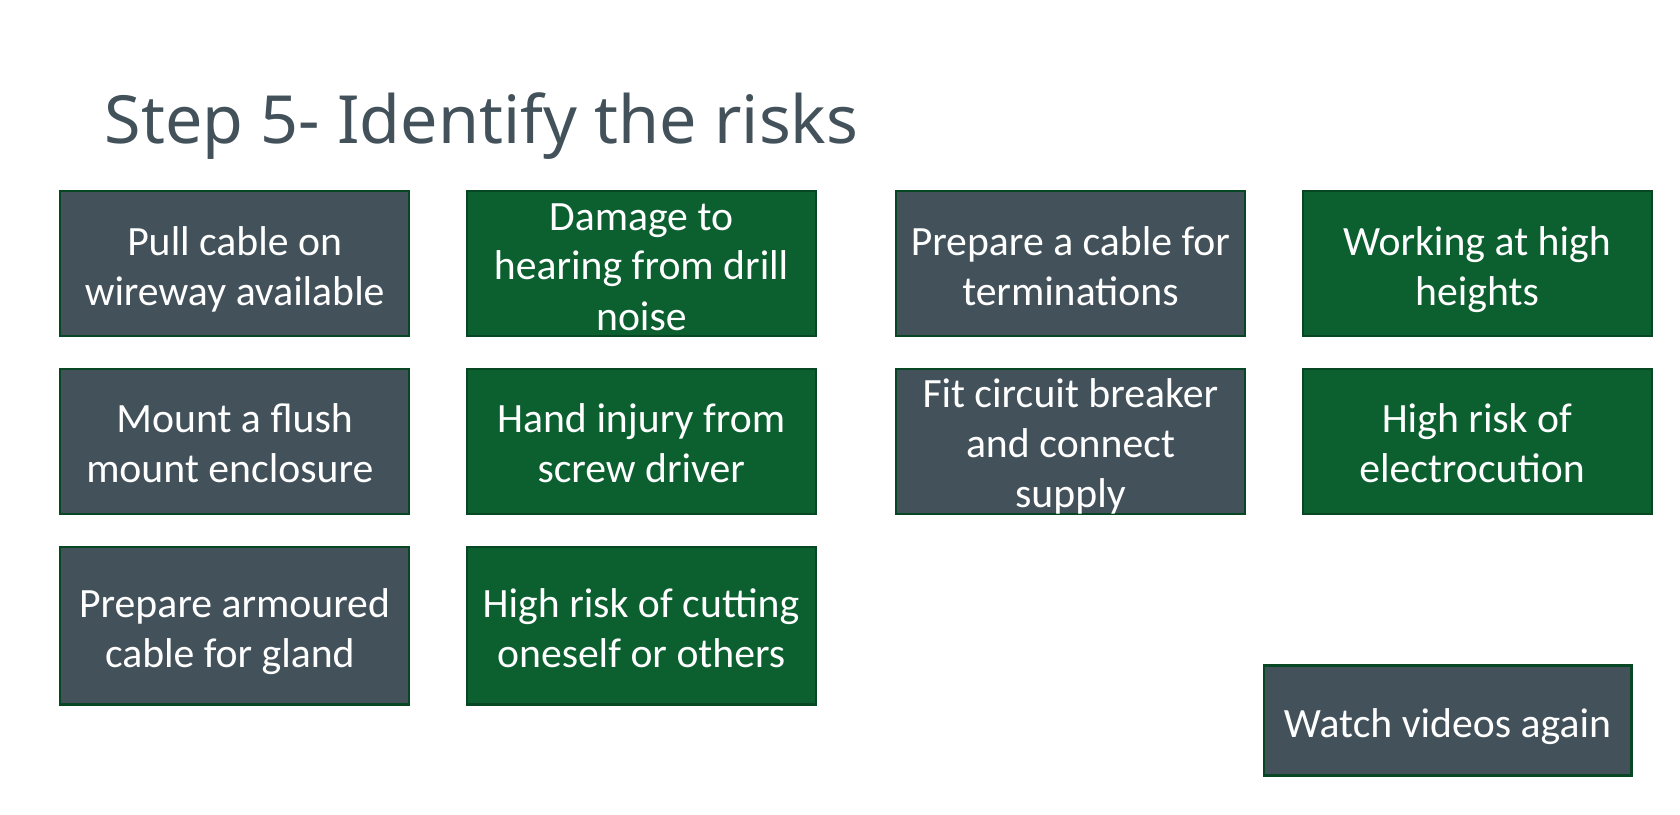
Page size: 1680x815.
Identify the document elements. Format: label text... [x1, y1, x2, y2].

title Step 5- Identify the risks [89, 43, 1340, 201]
text_box Fit circuit breaker and connect supply [895, 368, 1246, 515]
text_box High risk of cutting oneself or others [466, 546, 817, 706]
text_box Mount a flush mount enclosure [59, 368, 410, 515]
text_box High risk of electrocution [1302, 368, 1653, 515]
text_box Prepare armoured cable for gland [59, 546, 410, 706]
text_box Working at high heights [1302, 190, 1653, 337]
text_box Hand injury from screw driver [466, 368, 817, 515]
text_box Prepare a cable for terminations [895, 190, 1246, 337]
text_box Pull cable on wireway available [59, 190, 410, 337]
text_box Damage to hearing from drill noise [466, 190, 817, 337]
text_box Watch videos again [1263, 664, 1633, 777]
